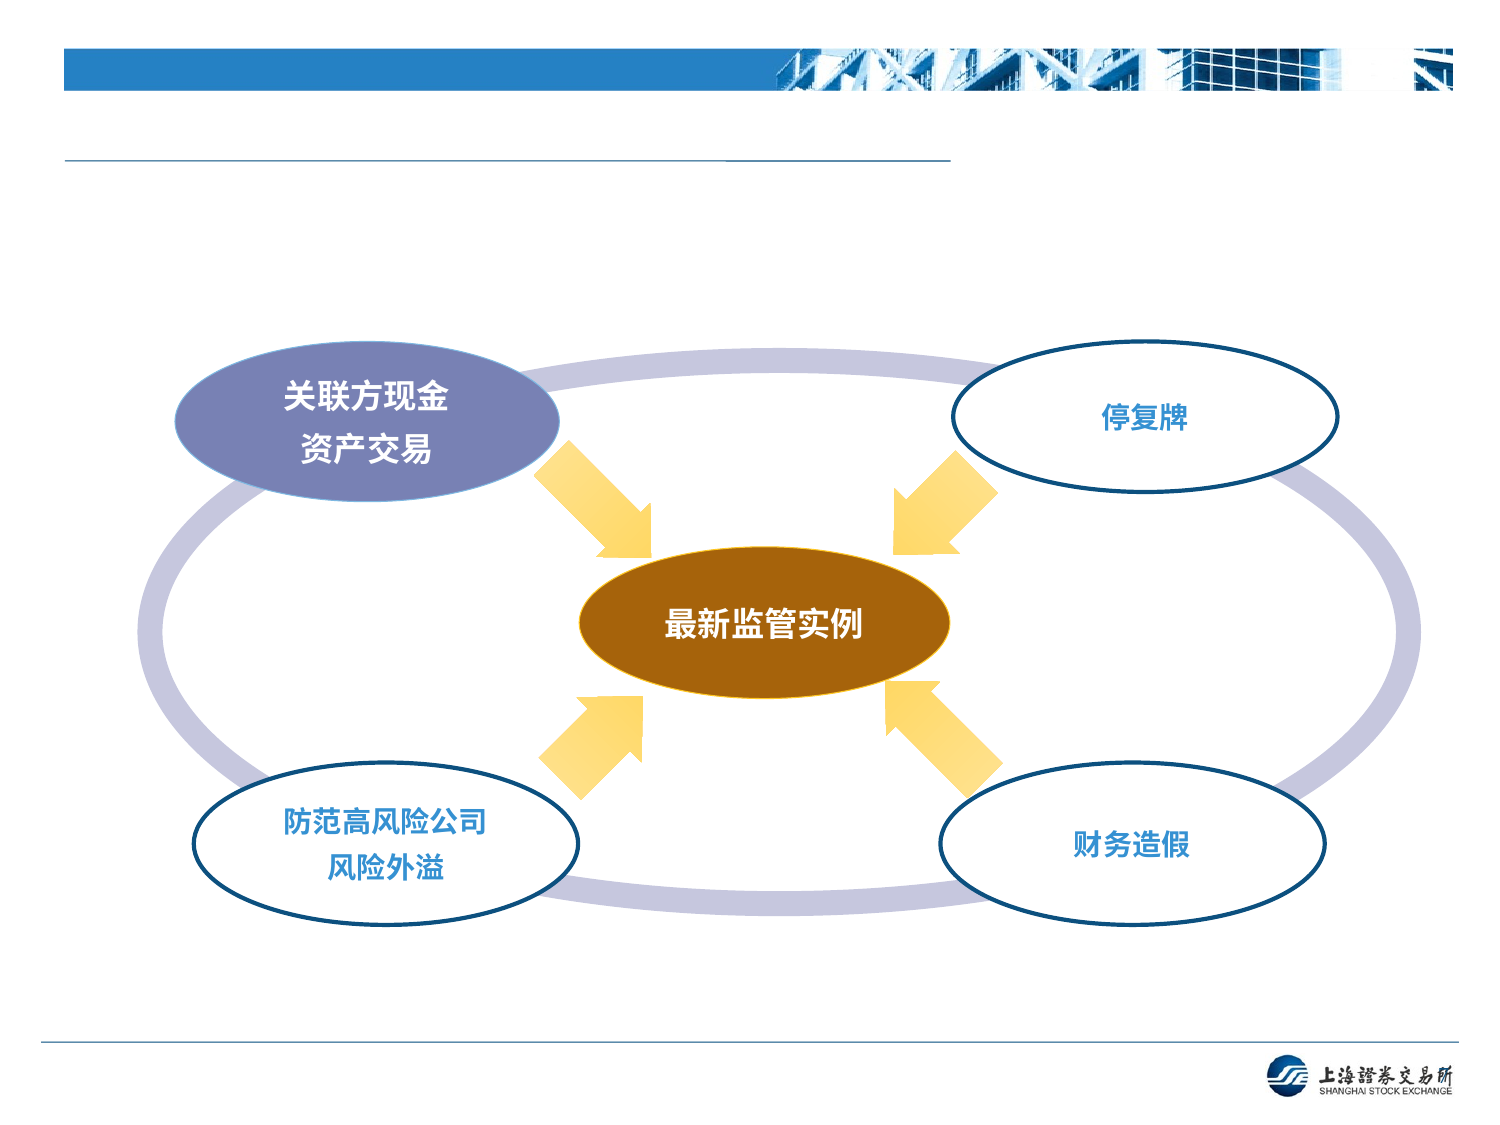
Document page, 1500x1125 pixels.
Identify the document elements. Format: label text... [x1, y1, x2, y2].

text_box 停复牌 [951, 339, 1340, 495]
picture [64, 48, 1453, 91]
text_box 财务造假 [938, 760, 1327, 928]
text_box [542, 462, 994, 784]
text_box [149, 360, 982, 904]
text_box 关联方现金 资产交易 [174, 341, 560, 502]
picture [1265, 1053, 1455, 1098]
text_box 7 [1423, 1053, 1471, 1096]
text_box [999, 469, 1409, 792]
text_box 防范高风险公司 风险外溢 [191, 760, 581, 928]
